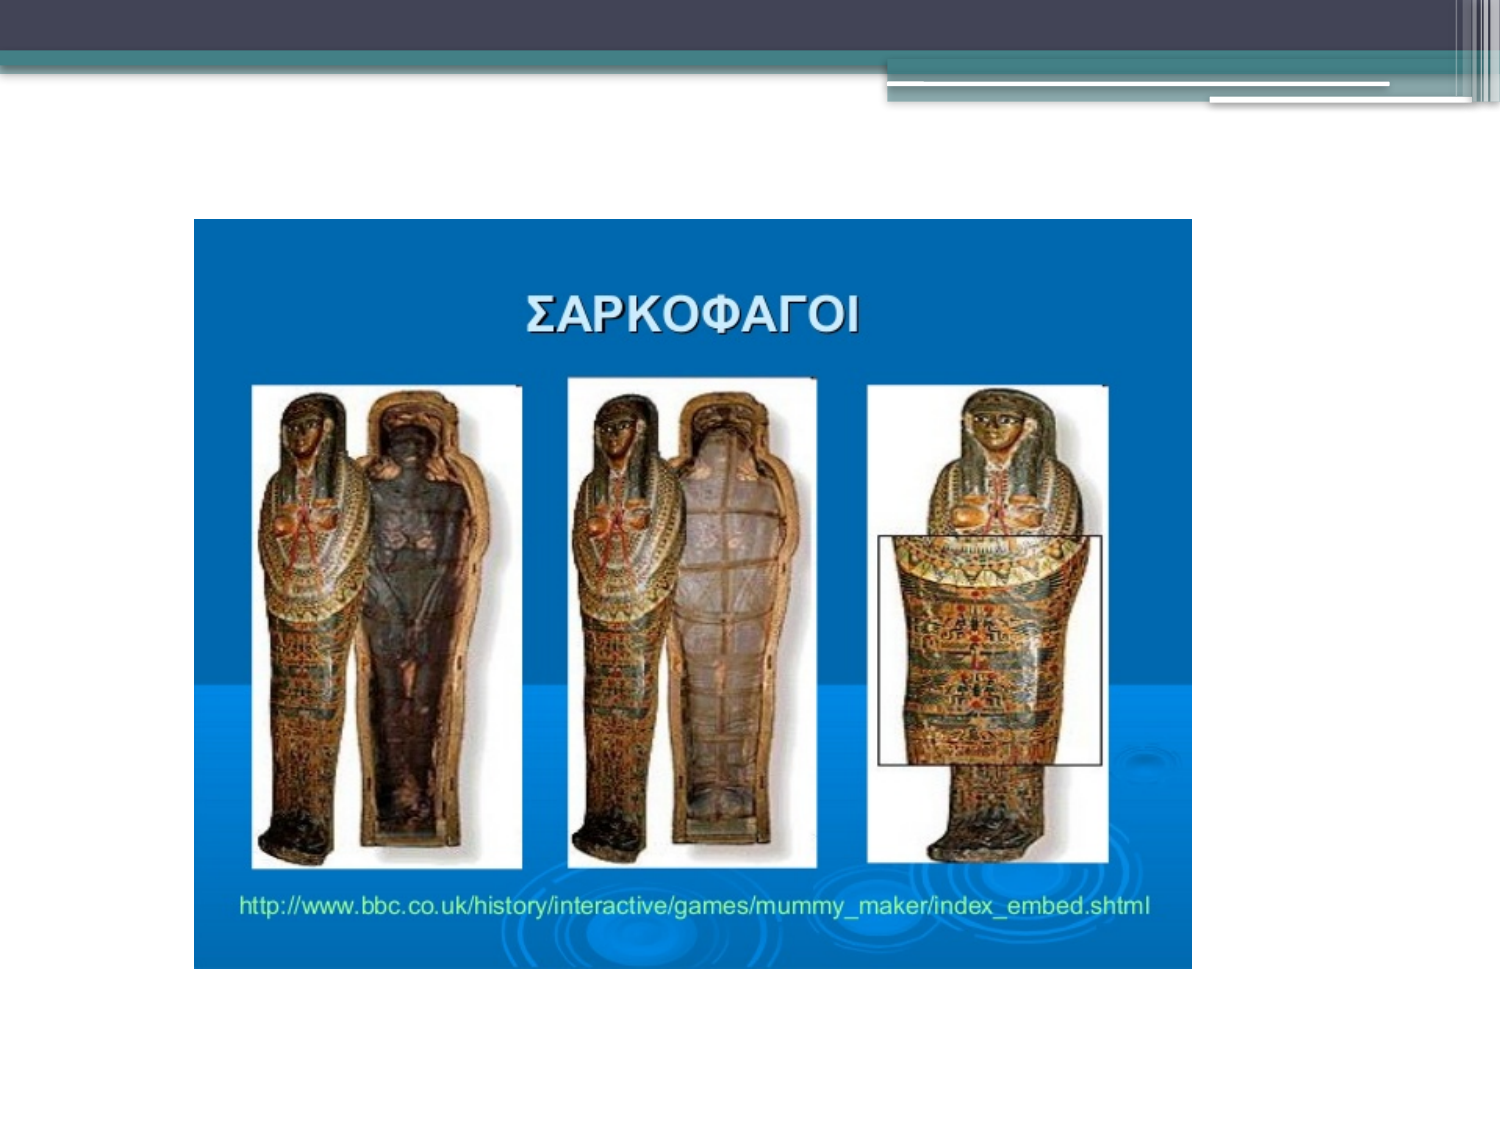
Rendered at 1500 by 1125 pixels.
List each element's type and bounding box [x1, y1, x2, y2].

picture [194, 219, 1192, 969]
